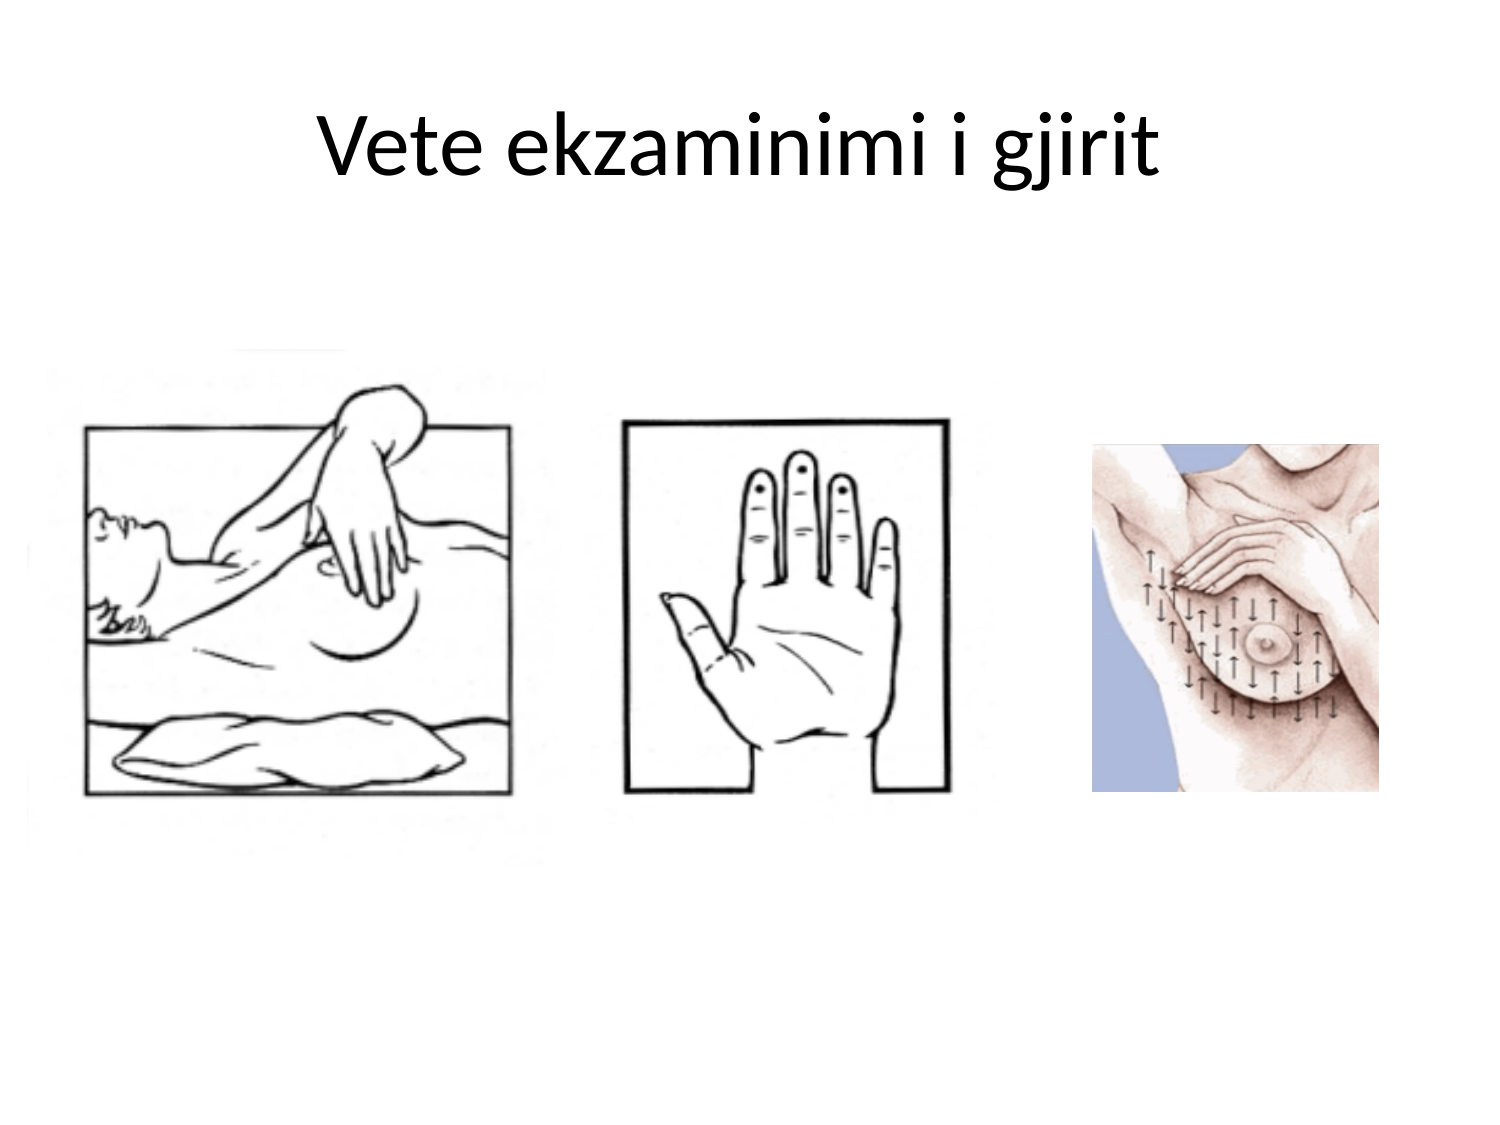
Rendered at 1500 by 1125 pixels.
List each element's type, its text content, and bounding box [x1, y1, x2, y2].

picture [1092, 444, 1379, 792]
picture [572, 380, 1011, 835]
title Vete ekzaminimi i gjirit [75, 45, 1425, 233]
picture [27, 349, 571, 870]
